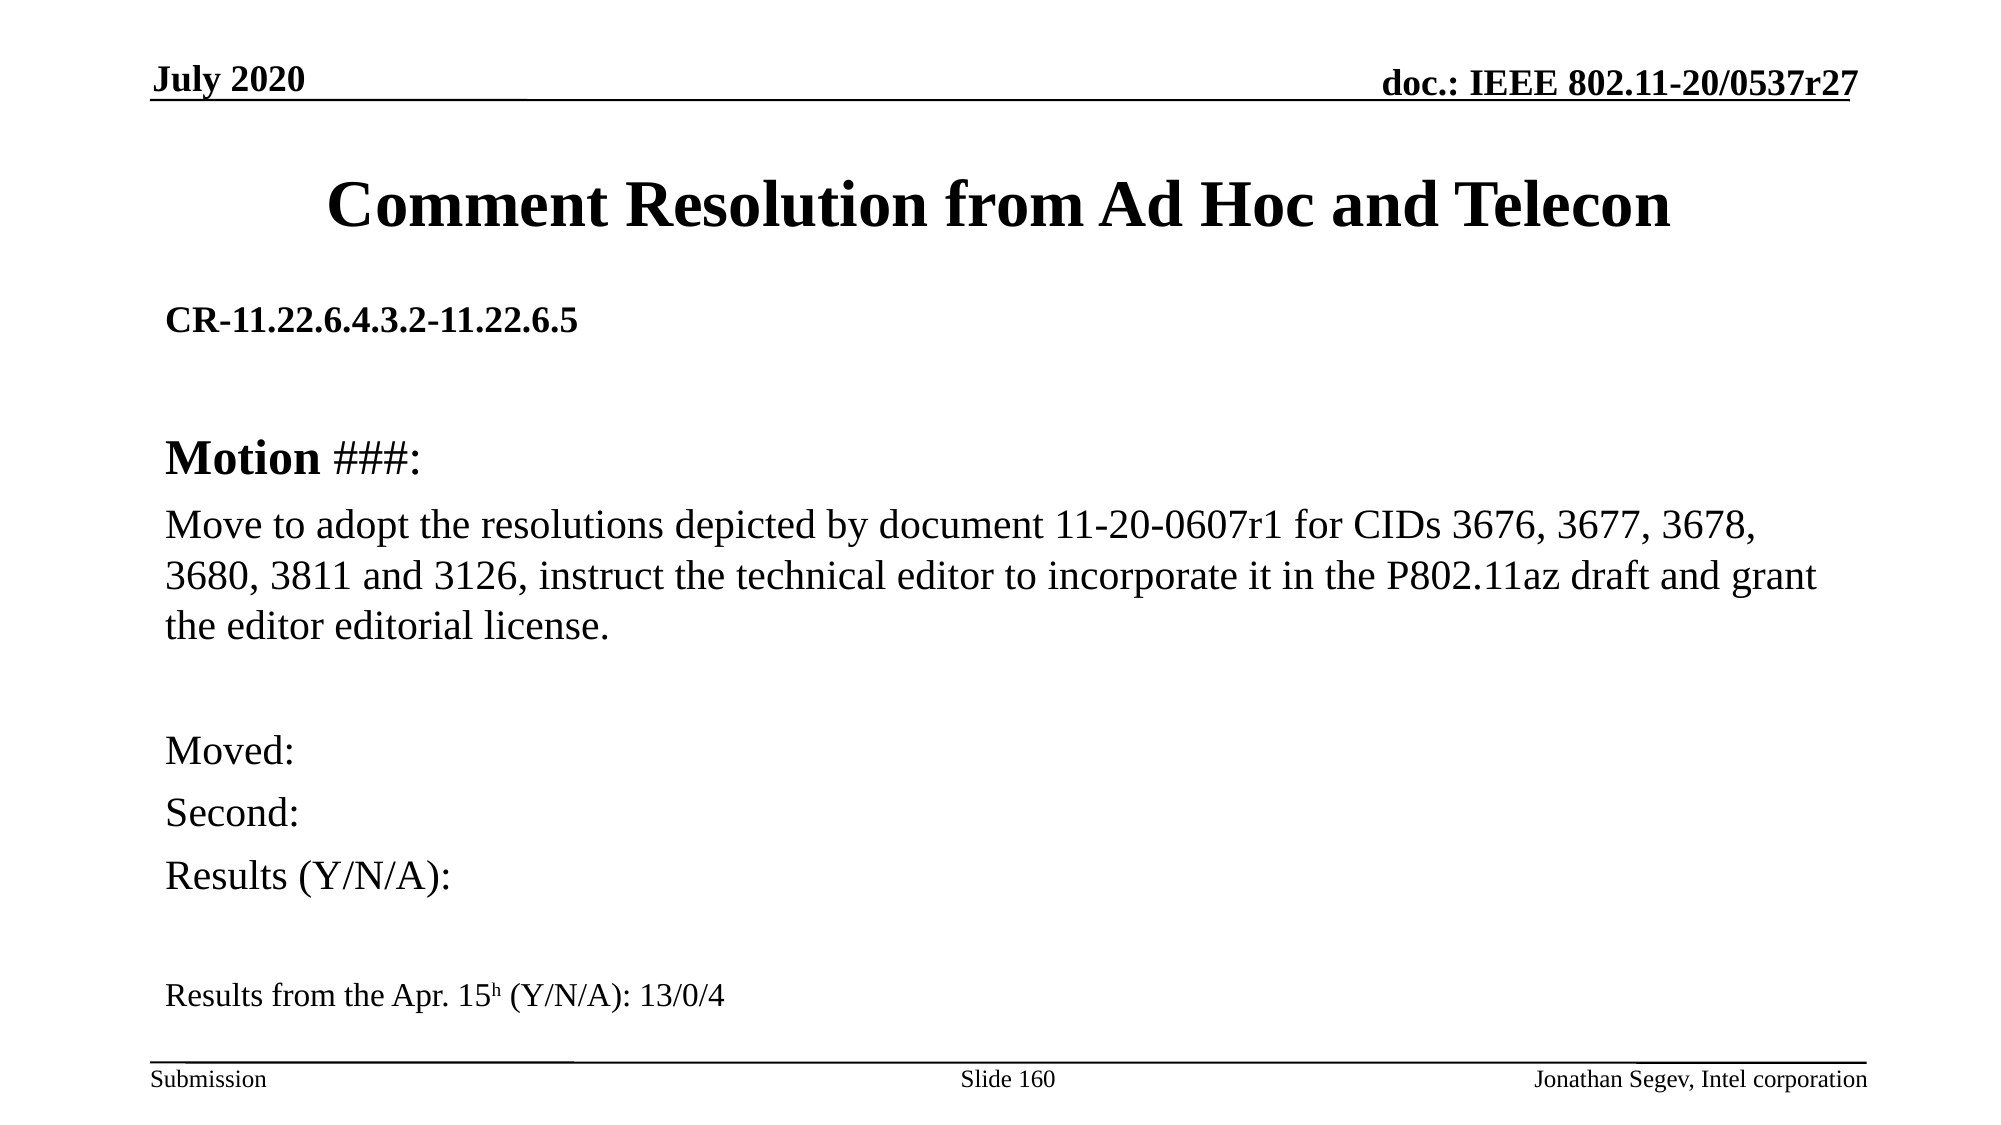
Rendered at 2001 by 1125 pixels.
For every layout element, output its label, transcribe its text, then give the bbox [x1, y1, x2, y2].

title Comment Resolution from Ad Hoc and Telecon [149, 112, 1850, 286]
list CR-11.22.6.4.3.2-11.22.6.5 Motion ###: Move to adopt the resolutions depicted by document 11-20-0607r1 for CIDs 3676, 3677, 3678, 3680, 3811 and 3126, instruct the technical editor to incorporate it in the P802.11az draft and grant the editor editorial license. Moved: Second: Results (Y/N/A): Results from the Apr. 15h (Y/N/A): 13/0/4 [149, 286, 1850, 1000]
slide_number Slide 160 [950, 1061, 1067, 1123]
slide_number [152, 54, 563, 100]
footer Jonathan Segev, Intel corporation [1171, 1061, 1869, 1093]
